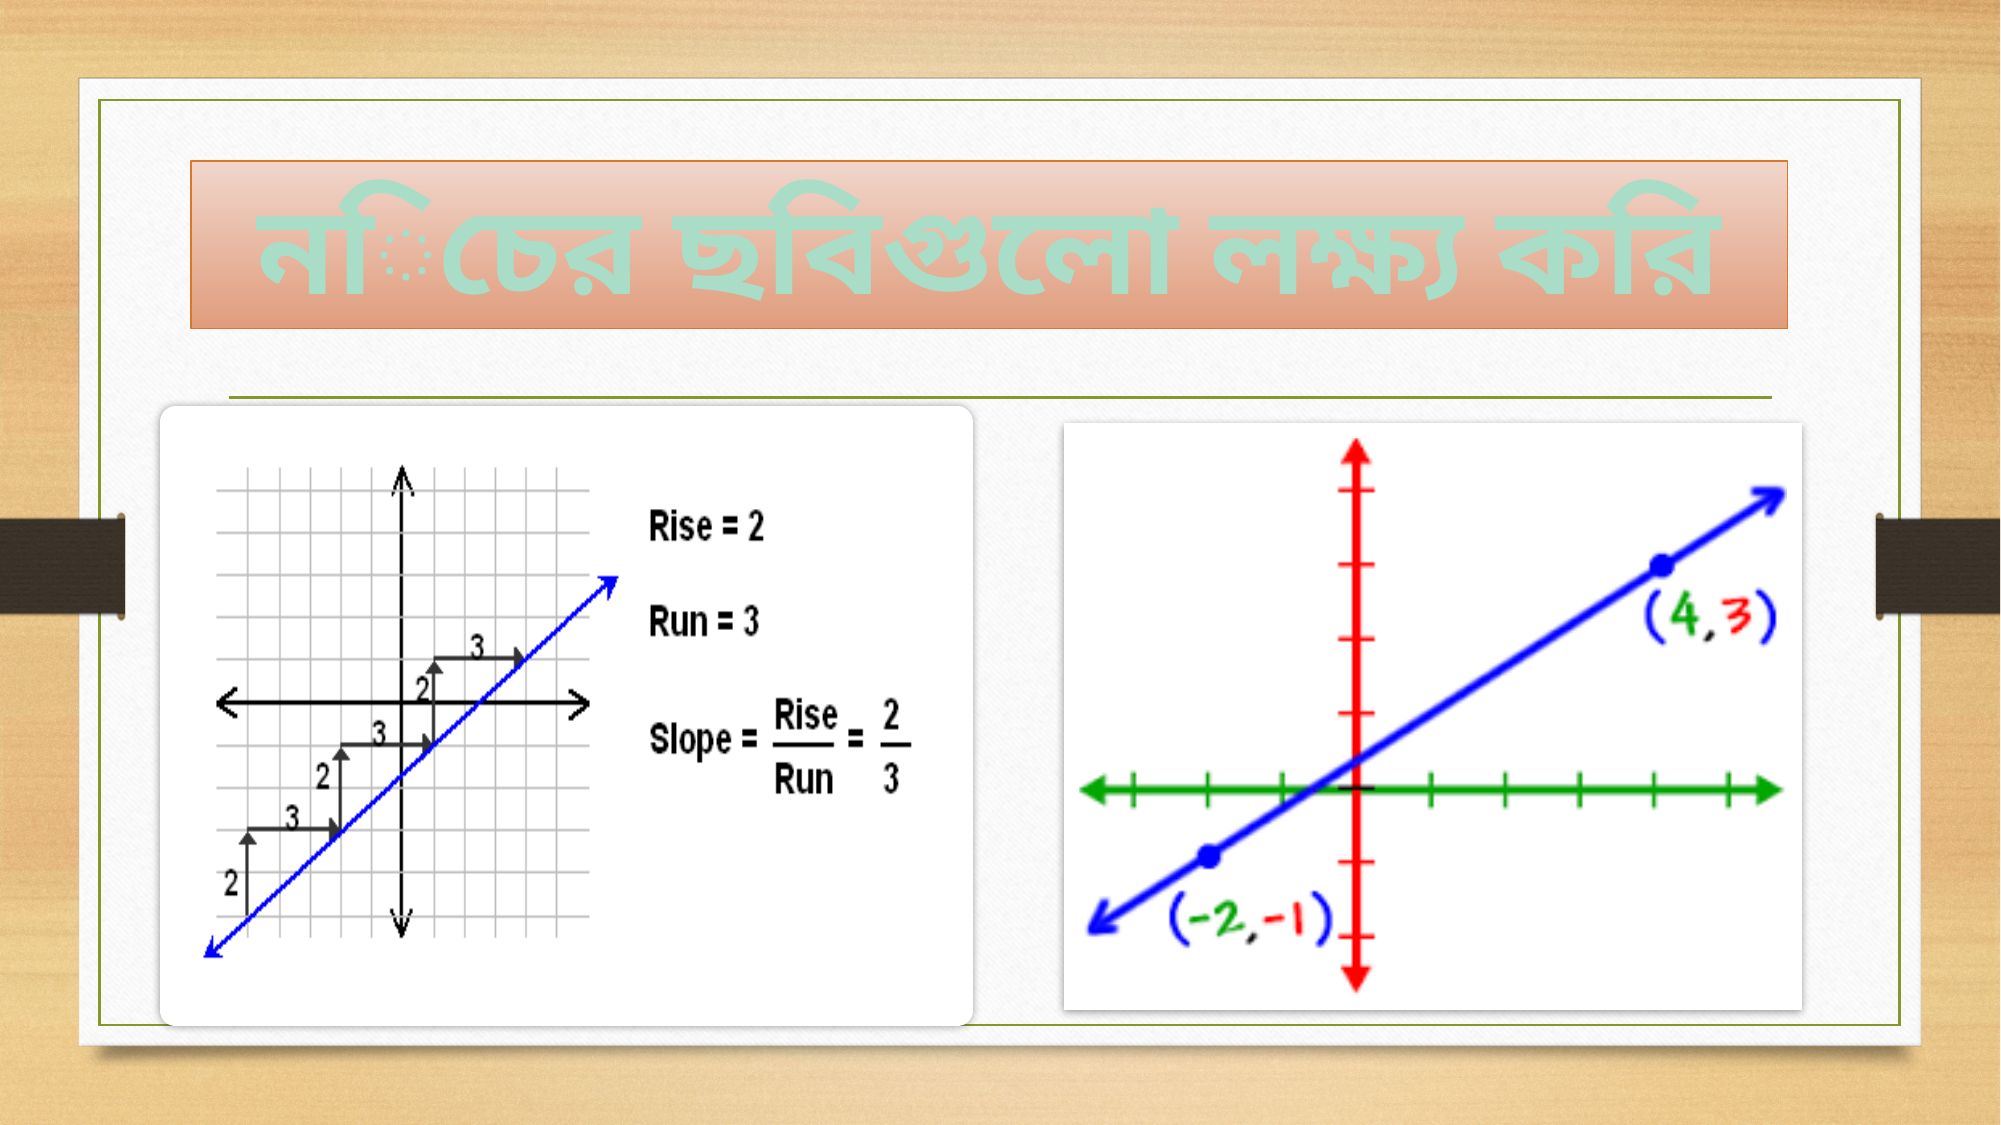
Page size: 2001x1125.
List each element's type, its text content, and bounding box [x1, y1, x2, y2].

title নিচের ছবিগুলো লক্ষ্য করি [190, 160, 1788, 329]
picture [0, 0, 2001, 1125]
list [190, 437, 942, 996]
